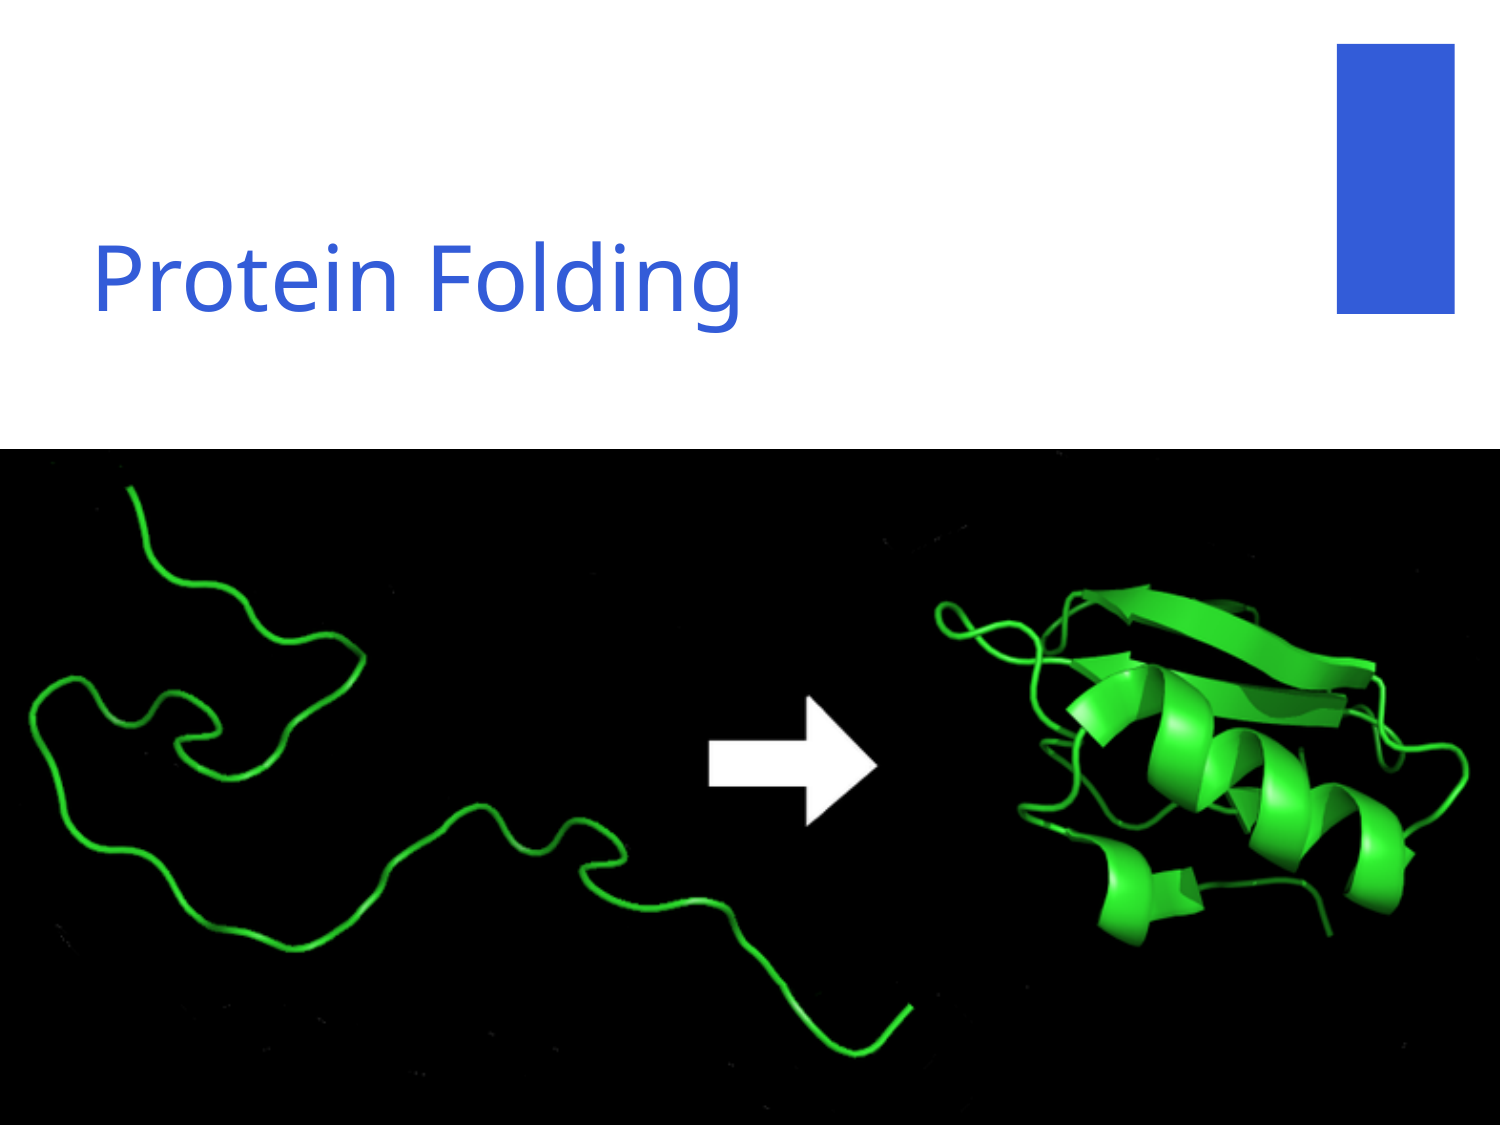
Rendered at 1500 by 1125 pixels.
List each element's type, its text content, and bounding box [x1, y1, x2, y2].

title Protein Folding [75, 149, 1288, 338]
picture [0, 449, 1500, 1125]
